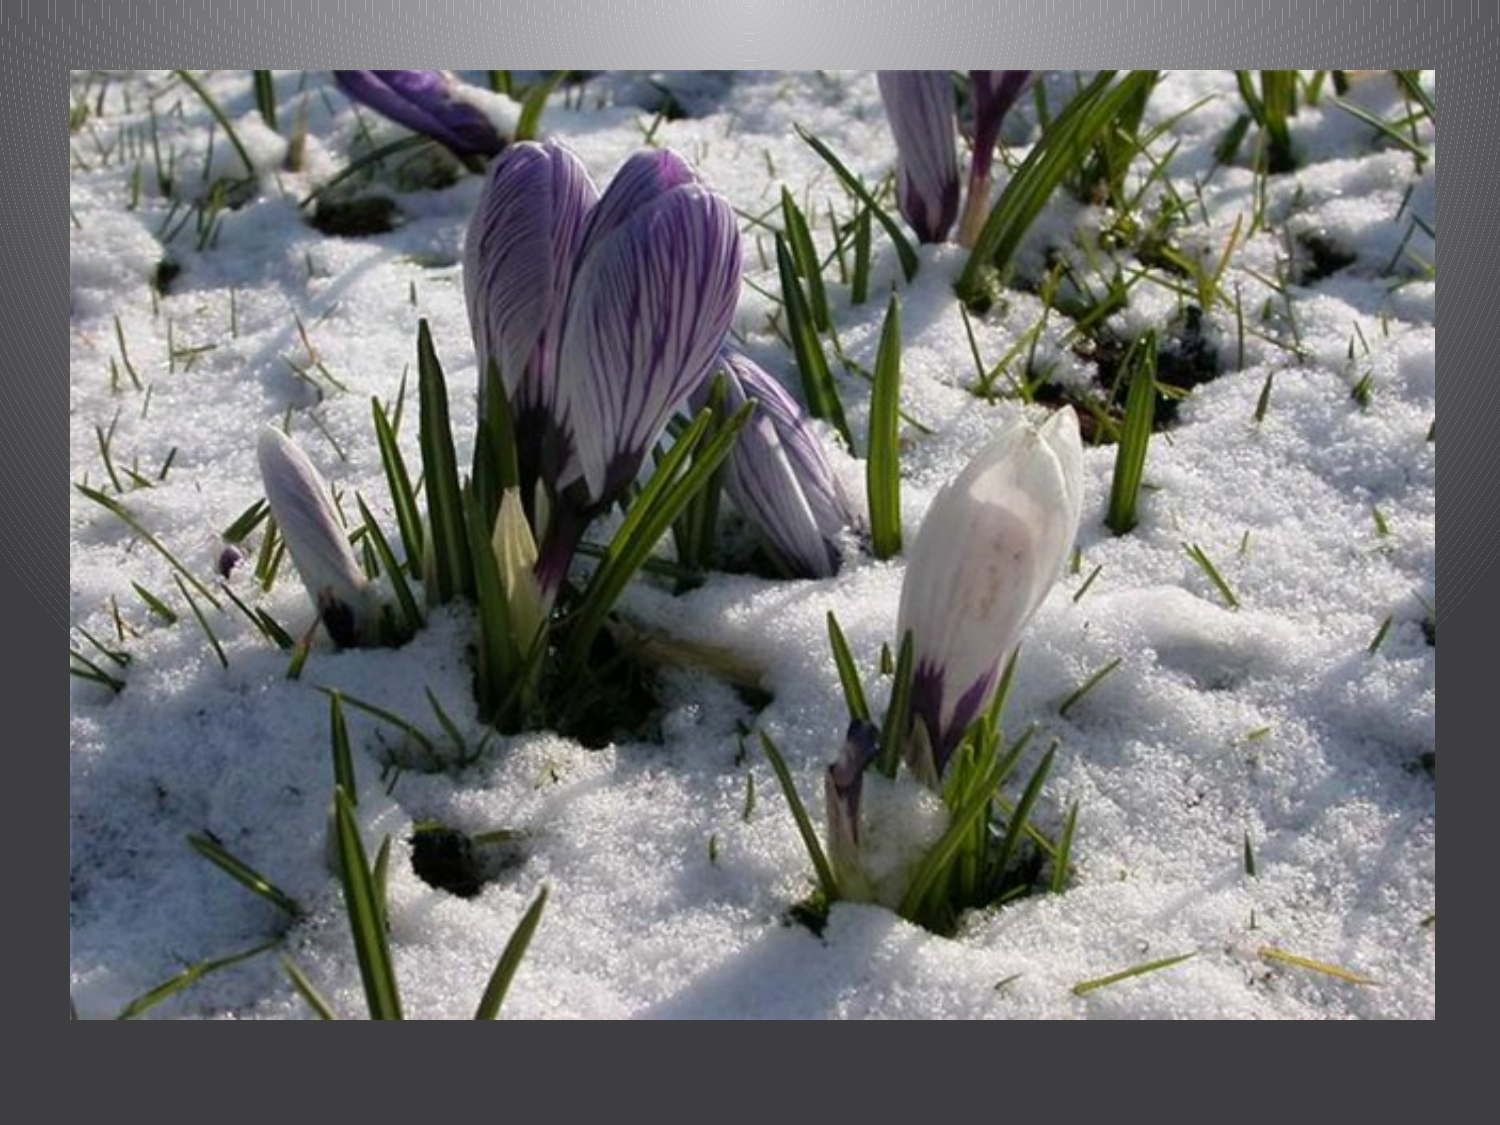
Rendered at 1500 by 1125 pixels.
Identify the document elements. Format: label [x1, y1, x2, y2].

picture [70, 70, 1435, 1020]
